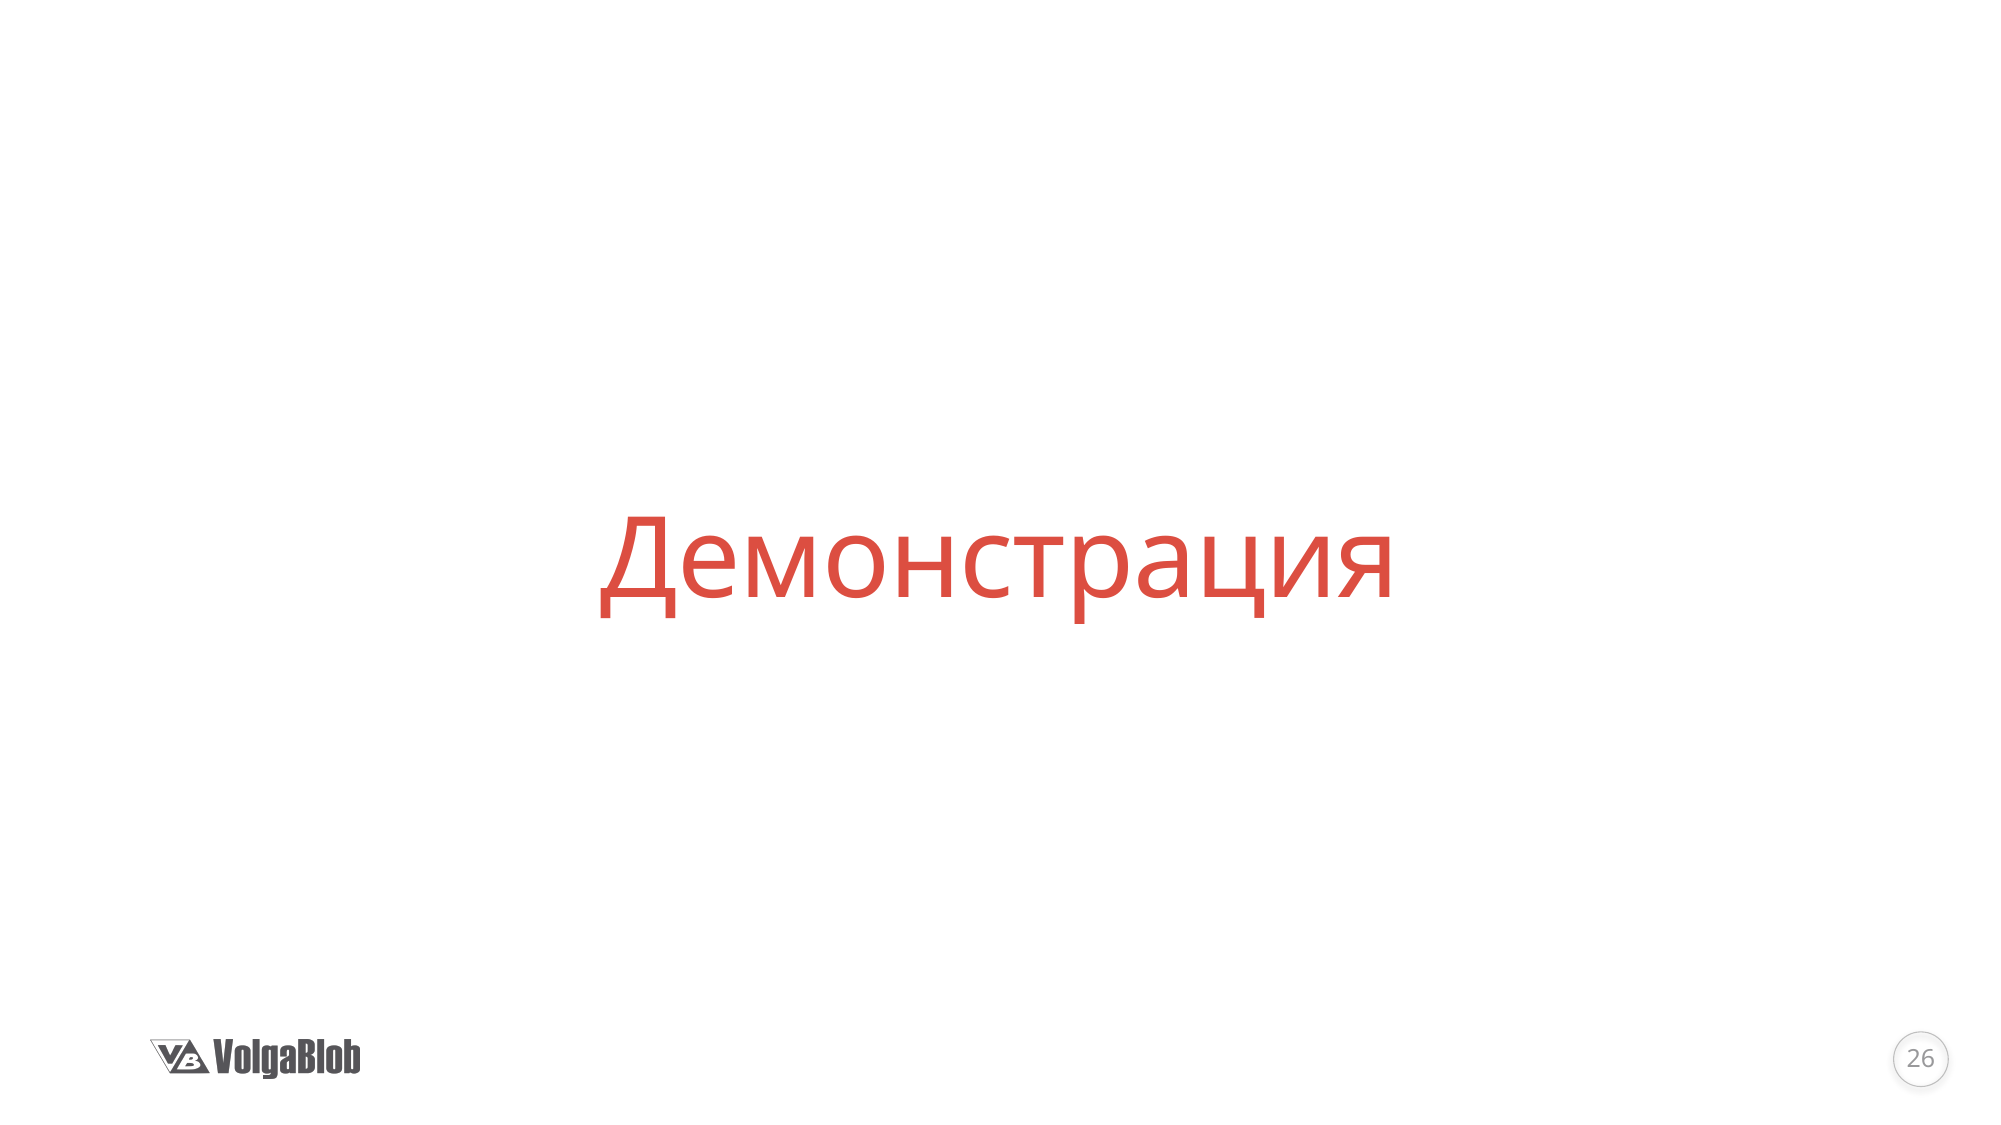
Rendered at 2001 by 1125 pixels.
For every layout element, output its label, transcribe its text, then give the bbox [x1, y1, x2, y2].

title Демонстрация [150, 495, 1850, 630]
picture [150, 1039, 360, 1079]
